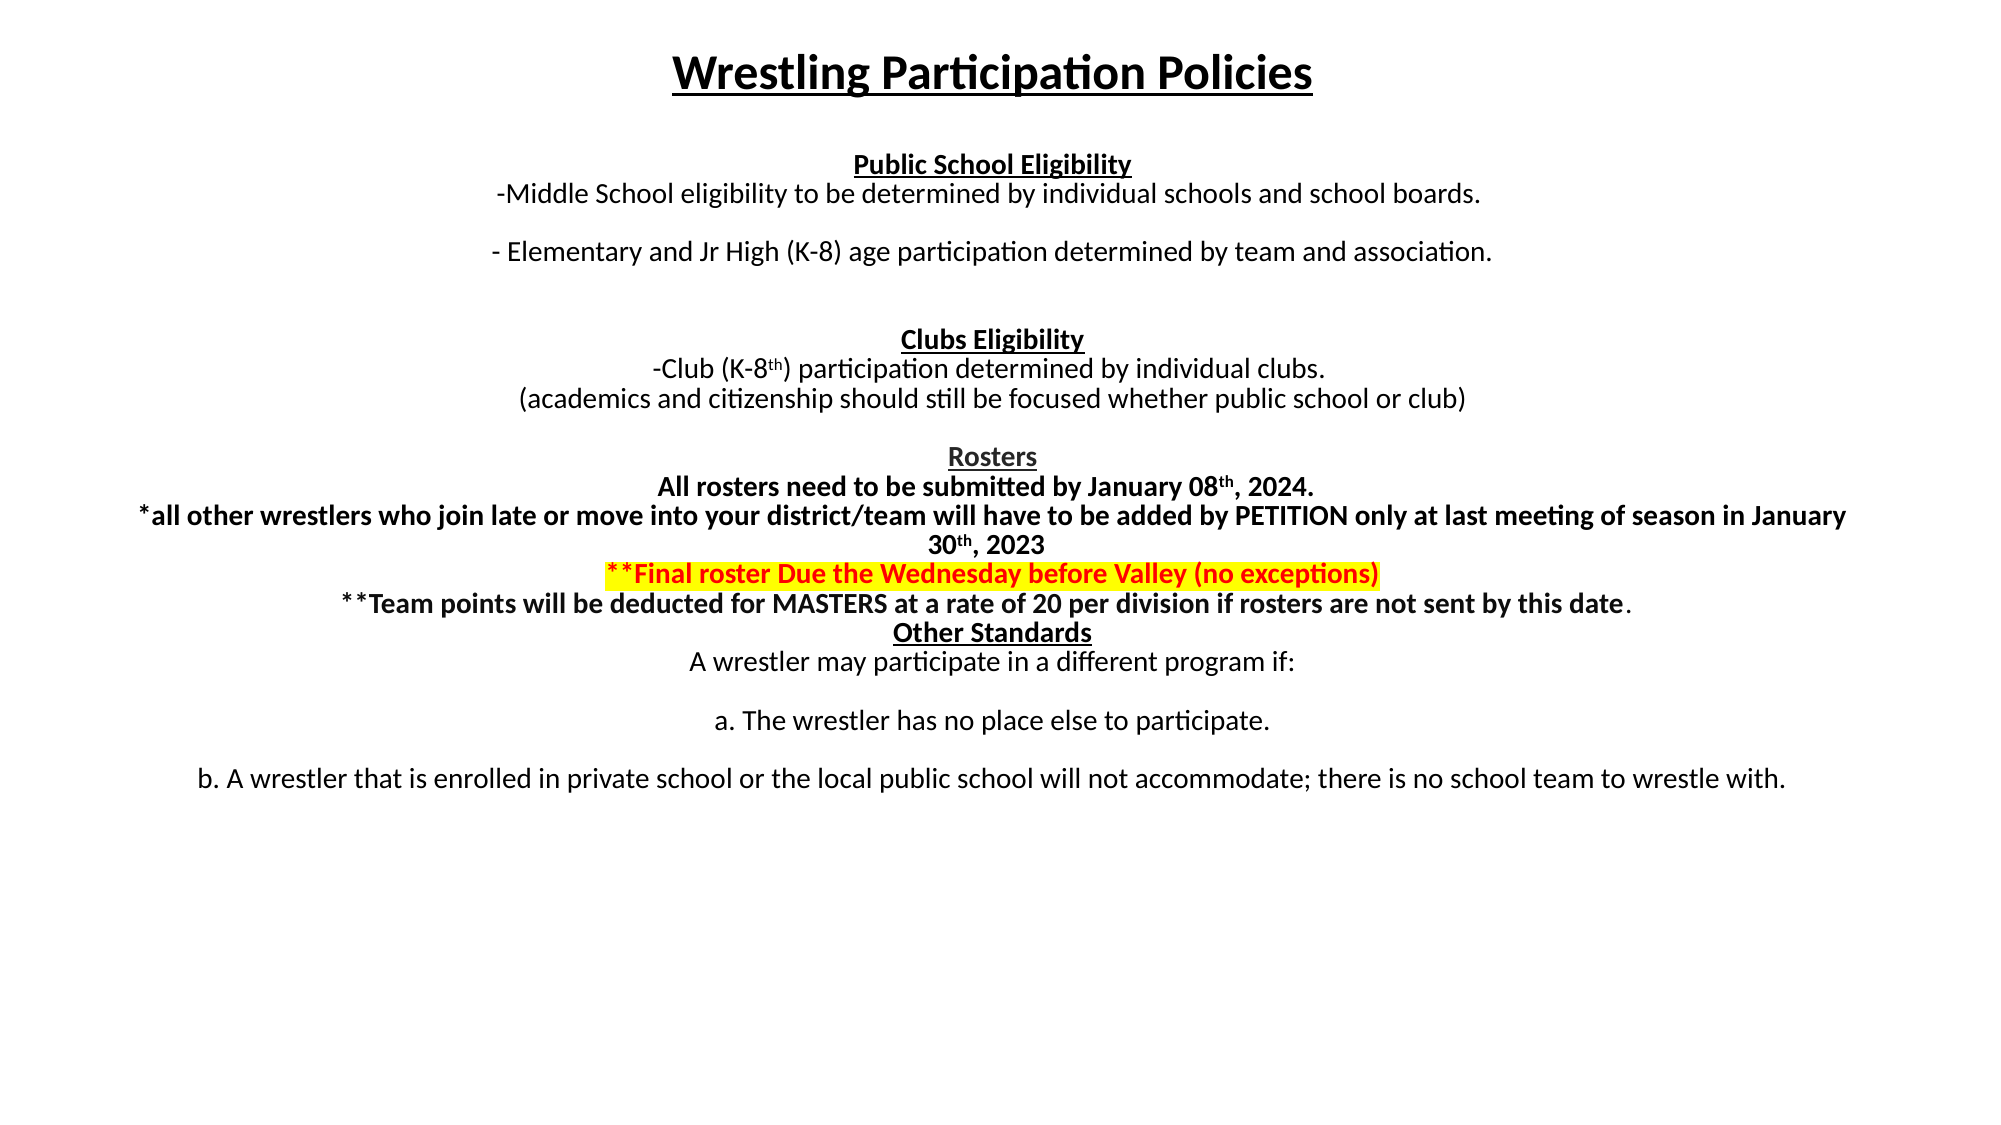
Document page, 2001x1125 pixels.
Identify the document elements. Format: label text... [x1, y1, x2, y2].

table_header Wrestling Participation Policies Public School Eligibility -Middle School eligibility to be determined by individual schools and school boards. - Elementary and Jr High (K-8) age participation determined by team and association. Clubs Eligibility -Club (K-8th) participation determined by individual clubs. (academics and citizenship should still be focused whether public school or club) Rosters All rosters need to be submitted by January 08th, 2024. *all other wrestlers who join late or move into your district/team will have to be added by PETITION only at last meeting of season in January 30th, 2023 **Final roster Due the Wednesday before Valley (no exceptions) **Team points will be deducted for MASTERS at a rate of 20 per division if rosters are not sent by this date. Other Standards A wrestler may participate in a different program if: a. The wrestler has no place else to participate. b. A wrestler that is enrolled in private school or the local public school will not accommodate; there is no school team to wrestle with. [109, 45, 1877, 873]
